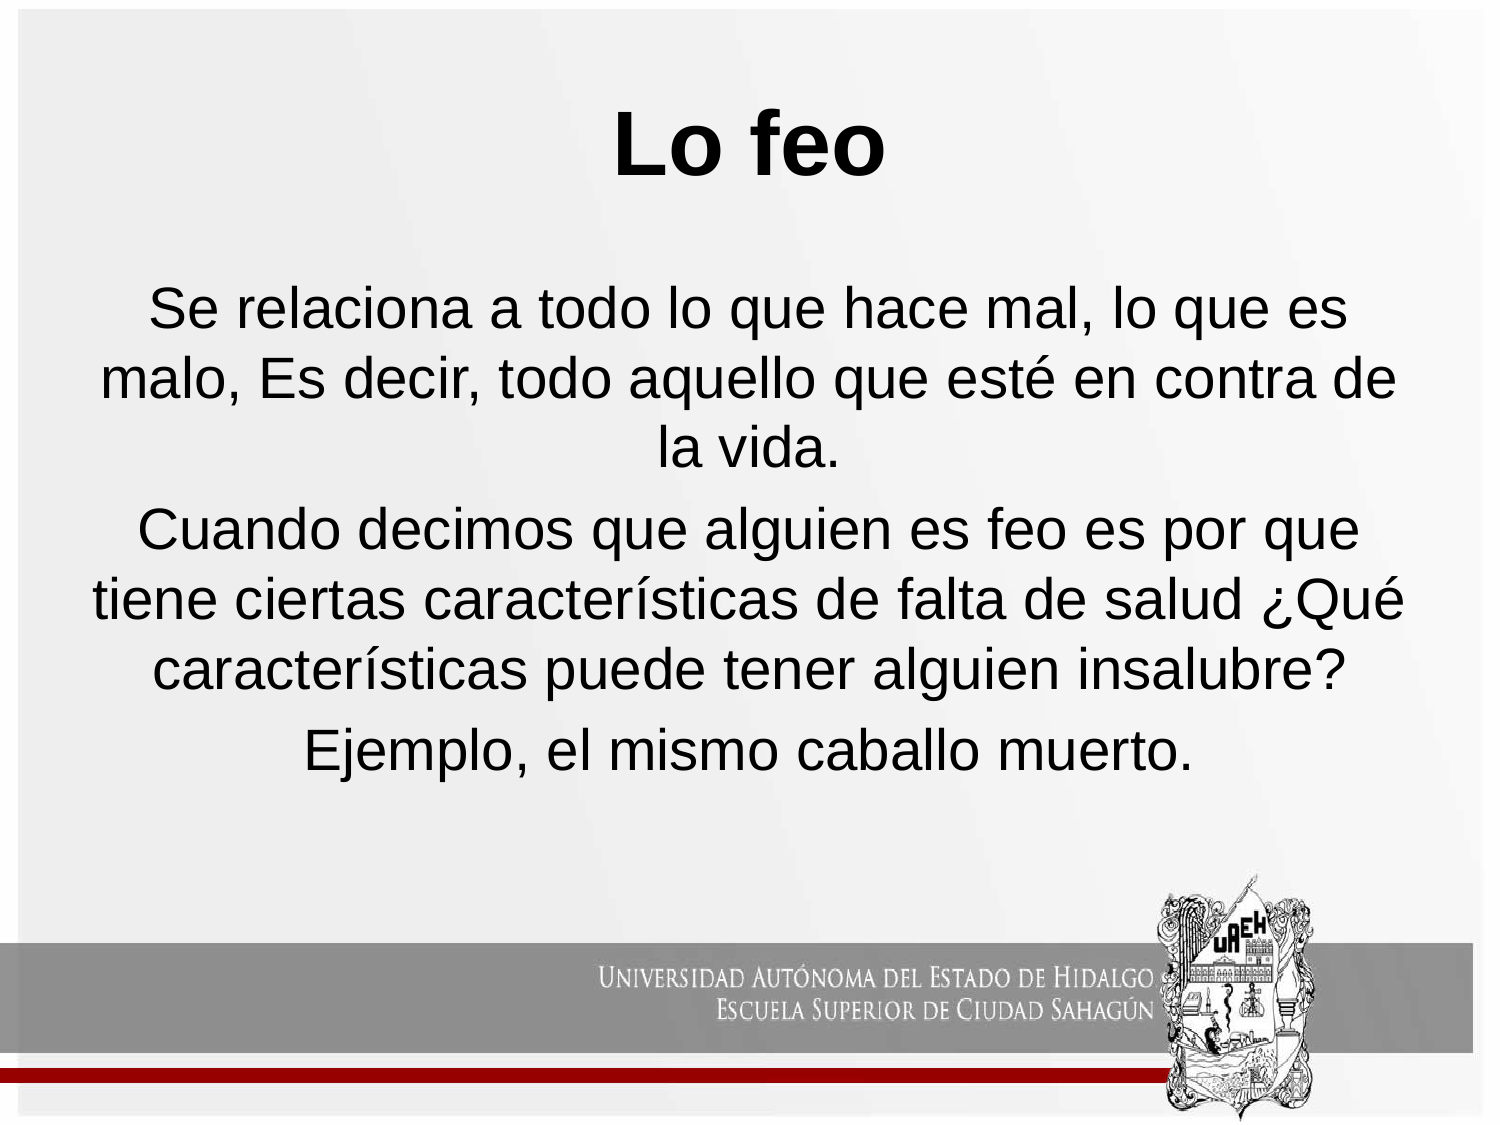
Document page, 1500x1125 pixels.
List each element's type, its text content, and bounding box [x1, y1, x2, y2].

picture [0, 0, 1500, 1125]
list Se relaciona a todo lo que hace mal, lo que es malo, Es decir, todo aquello que esté en contra de la vida. Cuando decimos que alguien es feo es por que tiene ciertas características de falta de salud ¿Qué características puede tener alguien insalubre? Ejemplo, el mismo caballo muerto. [75, 262, 1425, 1005]
title Lo feo [75, 45, 1425, 233]
